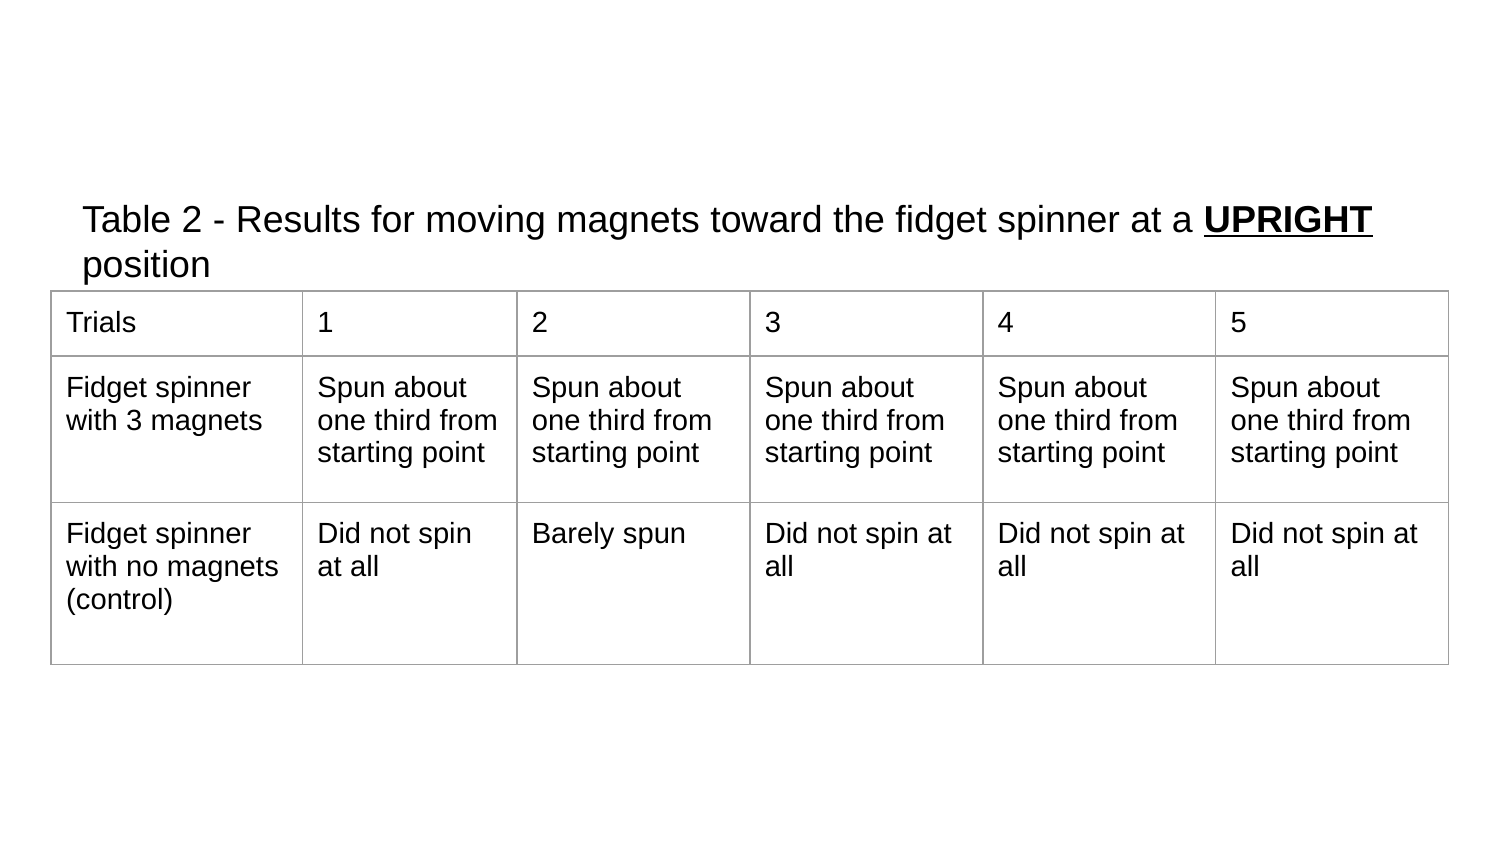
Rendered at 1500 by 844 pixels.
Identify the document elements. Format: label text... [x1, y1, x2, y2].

table_header 2 [518, 292, 749, 355]
table_cell Spun about one third from starting point [1216, 357, 1448, 502]
table_header Trials [52, 292, 302, 355]
table_cell Spun about one third from starting point [751, 357, 982, 502]
text_box Table 2 - Results for moving magnets toward the fidget spinner at a UPRIGHT position [67, 180, 1500, 301]
table_header 1 [303, 292, 516, 355]
table_header 4 [984, 292, 1215, 355]
table_cell Did not spin at all [984, 503, 1215, 664]
table_cell Fidget spinner with 3 magnets [52, 357, 302, 502]
table_cell Did not spin at all [1216, 503, 1448, 664]
table_cell Spun about one third from starting point [303, 357, 516, 502]
table_cell Spun about one third from starting point [984, 357, 1215, 502]
table_cell Spun about one third from starting point [518, 357, 749, 502]
table_header 3 [751, 292, 982, 355]
table_cell Fidget spinner with no magnets (control) [52, 503, 302, 664]
table_cell Barely spun [518, 503, 749, 664]
table_header 5 [1216, 292, 1448, 355]
table_cell Did not spin at all [751, 503, 982, 664]
table_cell Did not spin at all [303, 503, 516, 664]
